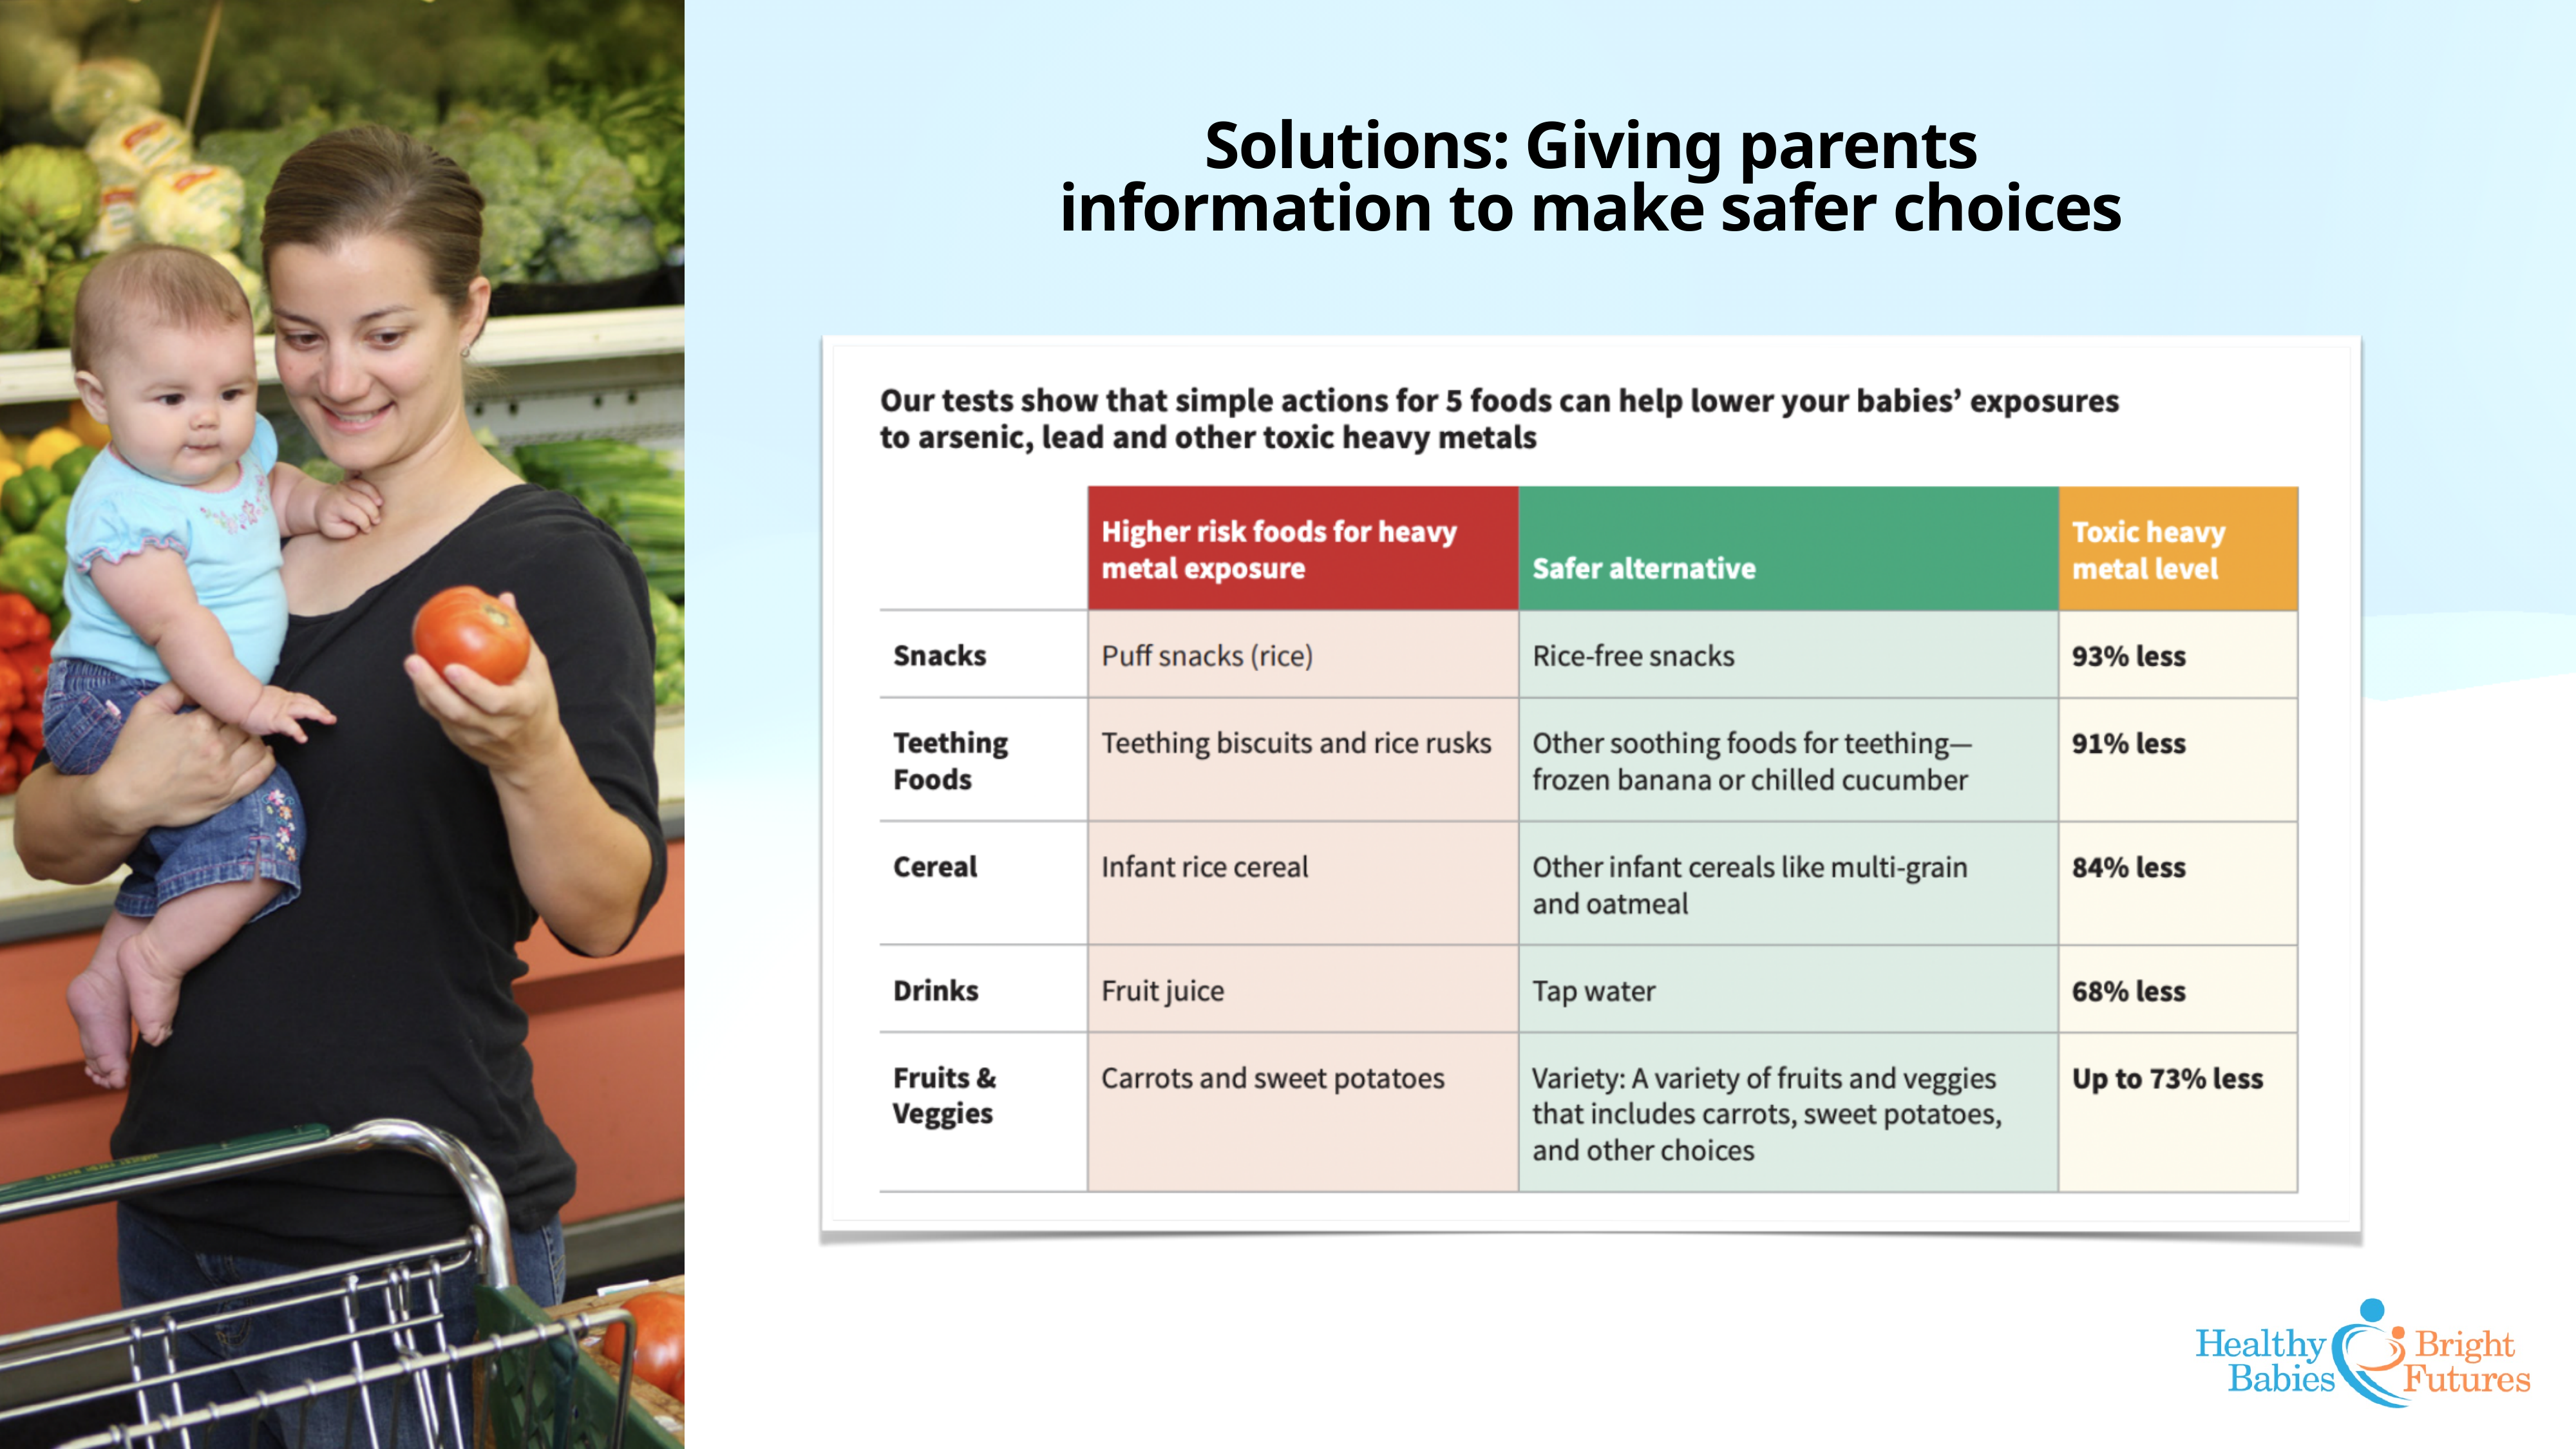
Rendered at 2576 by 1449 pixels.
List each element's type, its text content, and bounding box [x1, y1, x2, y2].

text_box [817, 335, 2365, 1252]
picture [0, 0, 2576, 1449]
title Solutions: Giving parents information to make safer choices [1051, 113, 2131, 266]
